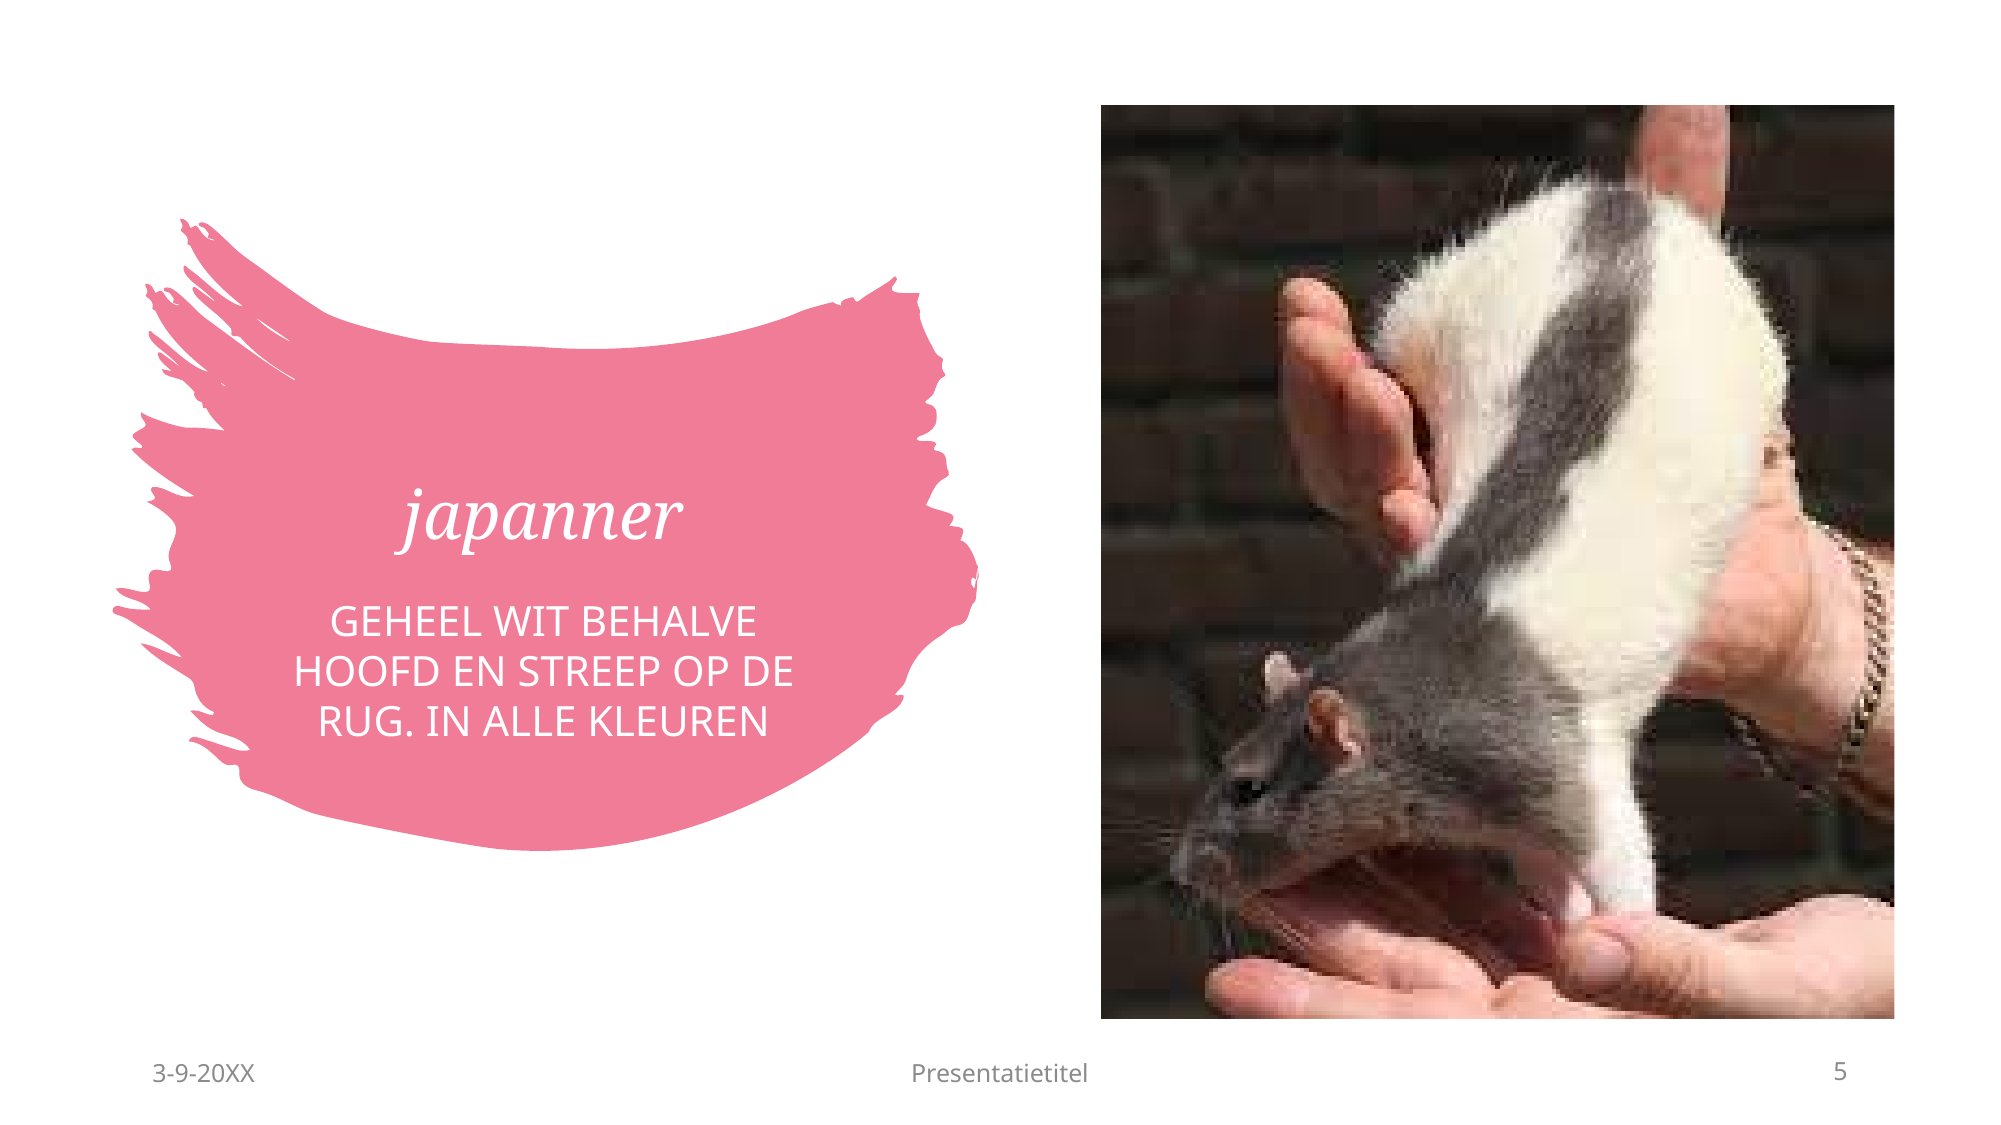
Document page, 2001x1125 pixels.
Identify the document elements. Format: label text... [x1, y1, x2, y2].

title japanner [229, 323, 858, 562]
picture [1100, 104, 1895, 1019]
slide_number 5 [1412, 1042, 1863, 1103]
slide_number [137, 1042, 588, 1103]
list Geheel wit behalve hoofd en streep op de rug. In alle kleuren [271, 587, 816, 694]
footer Presentatietitel [662, 1042, 1338, 1103]
